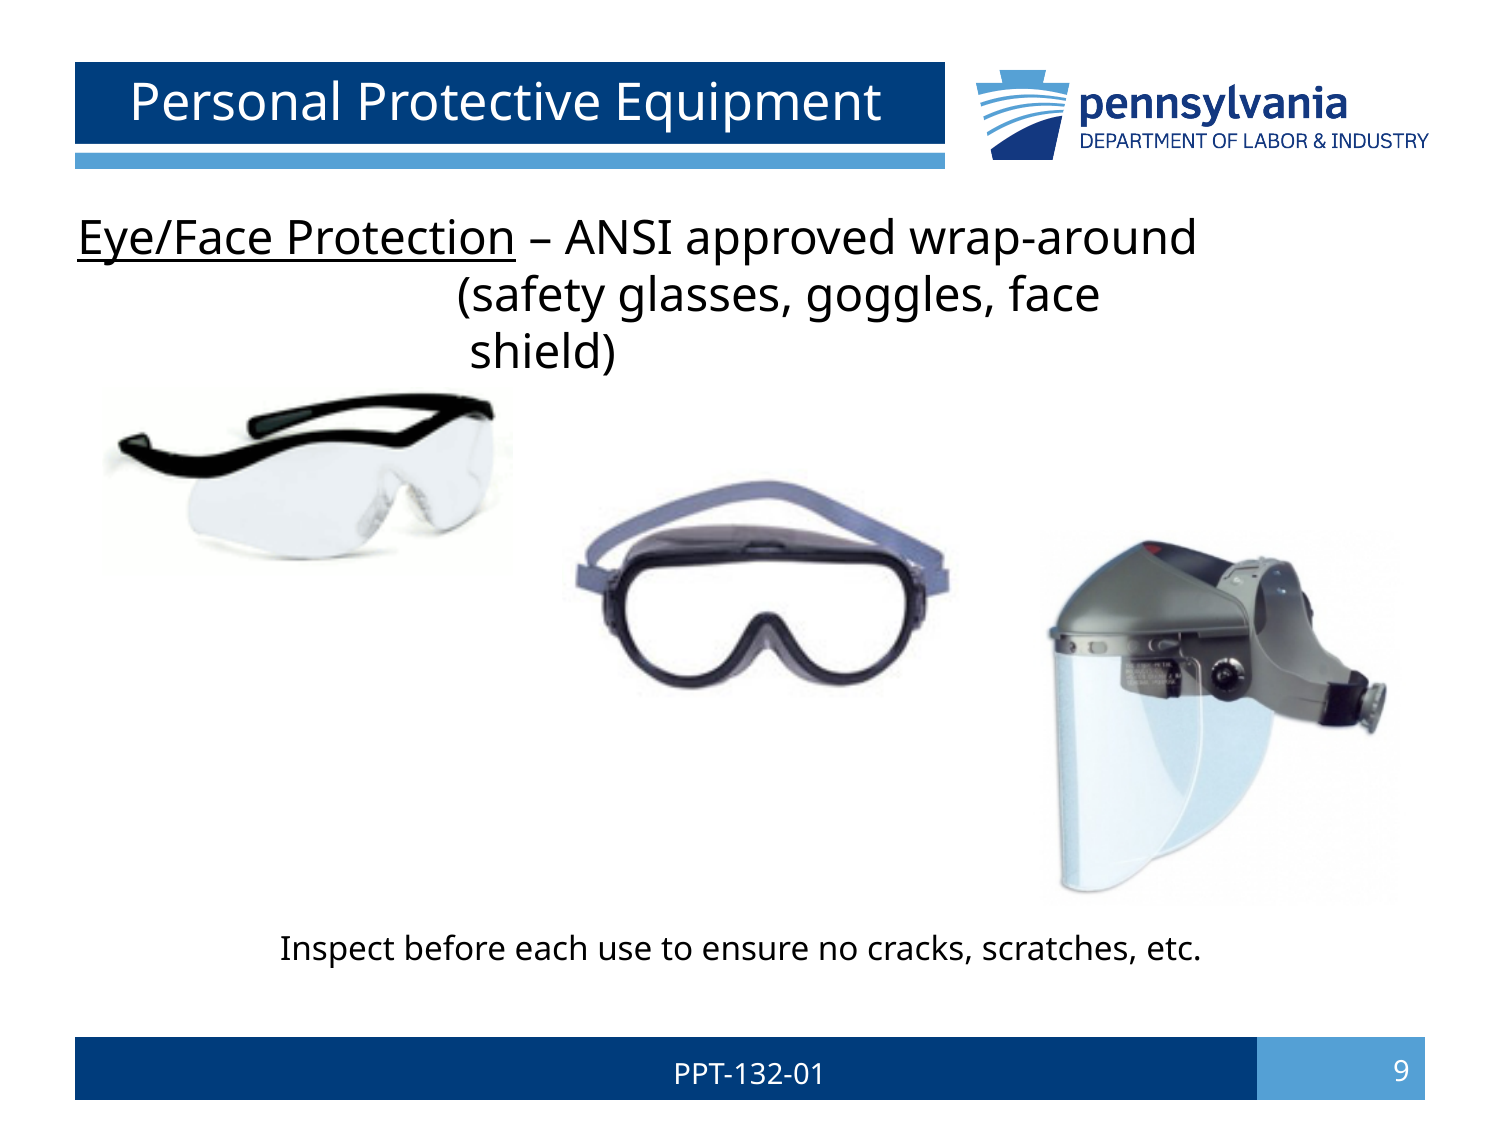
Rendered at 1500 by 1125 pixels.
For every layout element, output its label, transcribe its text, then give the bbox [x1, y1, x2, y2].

slide_number 9 [1074, 1042, 1425, 1103]
picture [1033, 530, 1410, 907]
subtitle Eye/Face Protection – ANSI approved wrap-around (safety glasses, goggles, face shield) [62, 200, 1450, 388]
footer PPT-132-01 [512, 1042, 988, 1103]
picture [102, 387, 513, 588]
picture [562, 451, 964, 719]
title Personal Protective Equipment [87, 62, 925, 138]
text_box Inspect before each use to ensure no cracks, scratches, etc. [212, 919, 1272, 975]
picture [75, 1037, 1425, 1100]
picture [75, 62, 1429, 169]
